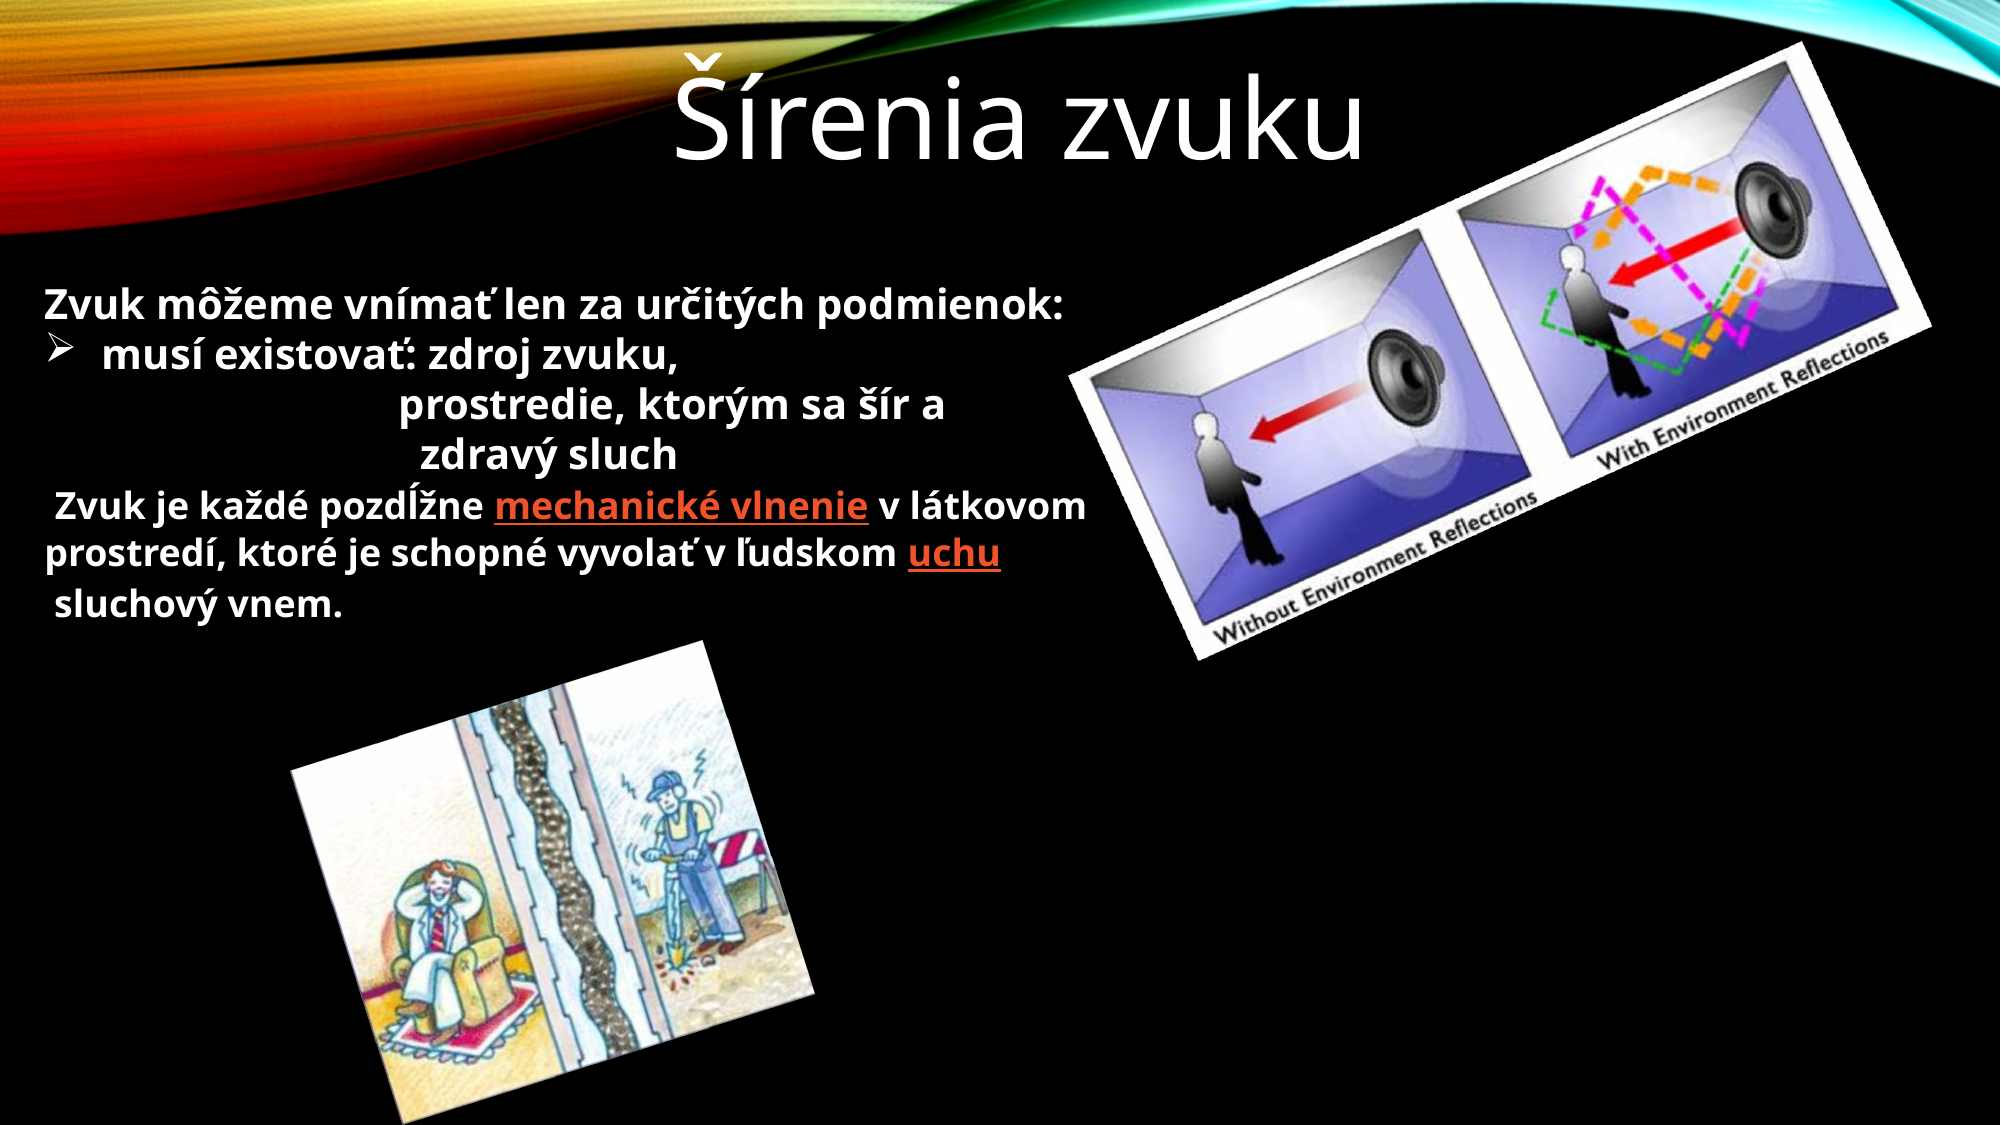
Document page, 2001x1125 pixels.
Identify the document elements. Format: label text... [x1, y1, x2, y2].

picture [0, 0, 2000, 660]
text_box Šírenia zvuku [627, 40, 1410, 190]
text_box Zvuk môžeme vnímať len za určitých podmienok: musí existovať: zdroj zvuku, prostredie, ktorým sa šír a zdravý sluch Zvuk je každé pozdĺžne mechanické vlnenie v látkovom prostredí, ktoré je schopné vyvolať v ľudskom uchu sluchový vnem. [29, 270, 1154, 723]
picture [291, 641, 814, 1124]
